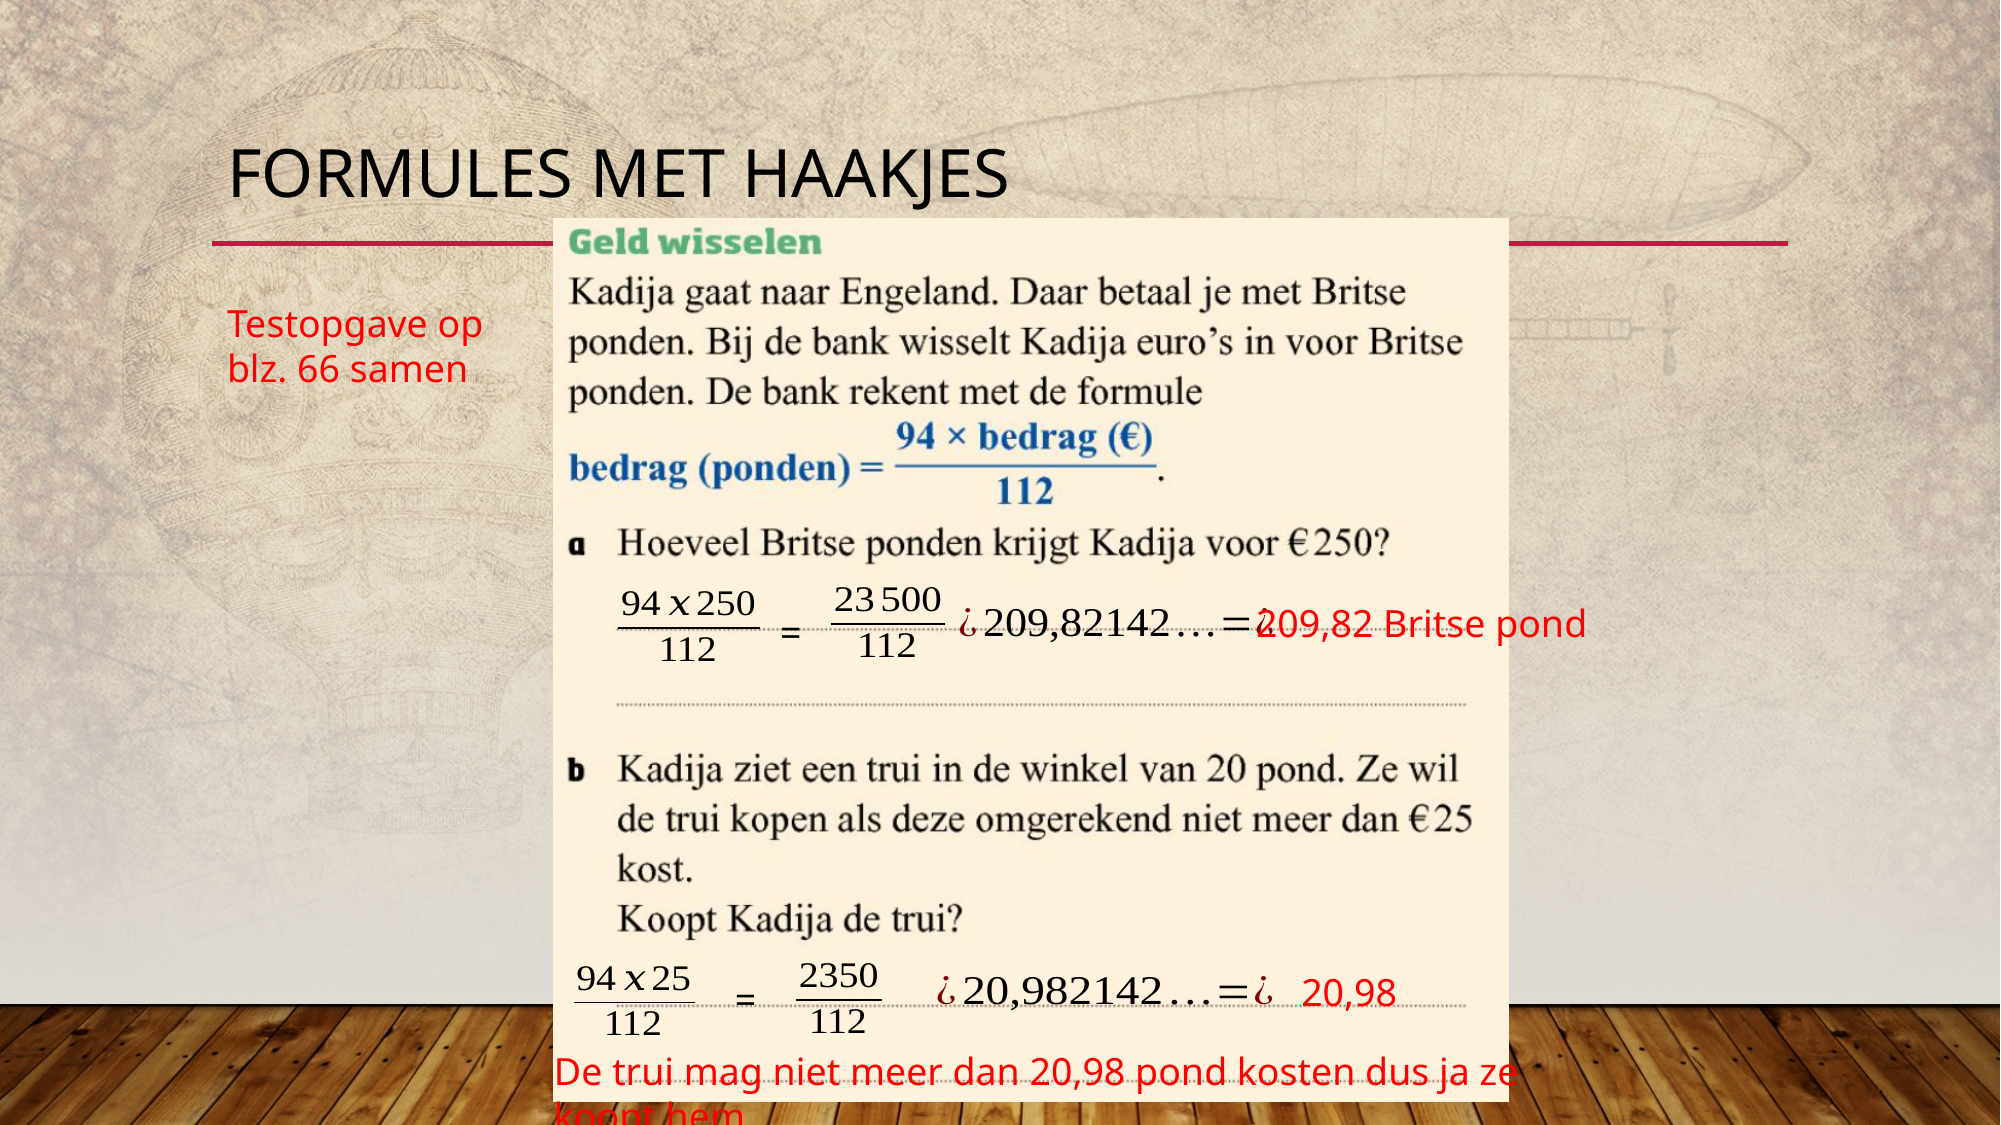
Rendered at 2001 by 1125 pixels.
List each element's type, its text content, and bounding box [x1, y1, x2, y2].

title Formules met haakjes [212, 131, 1788, 305]
picture [0, 218, 2000, 1125]
text_box 209,82 Britse pond [1509, 600, 1588, 646]
text_box De trui mag niet meer dan 20,98 pond kosten dus ja ze koopt hem [554, 1047, 1522, 1125]
text_box Testopgave op blz. 66 samen [212, 292, 553, 398]
